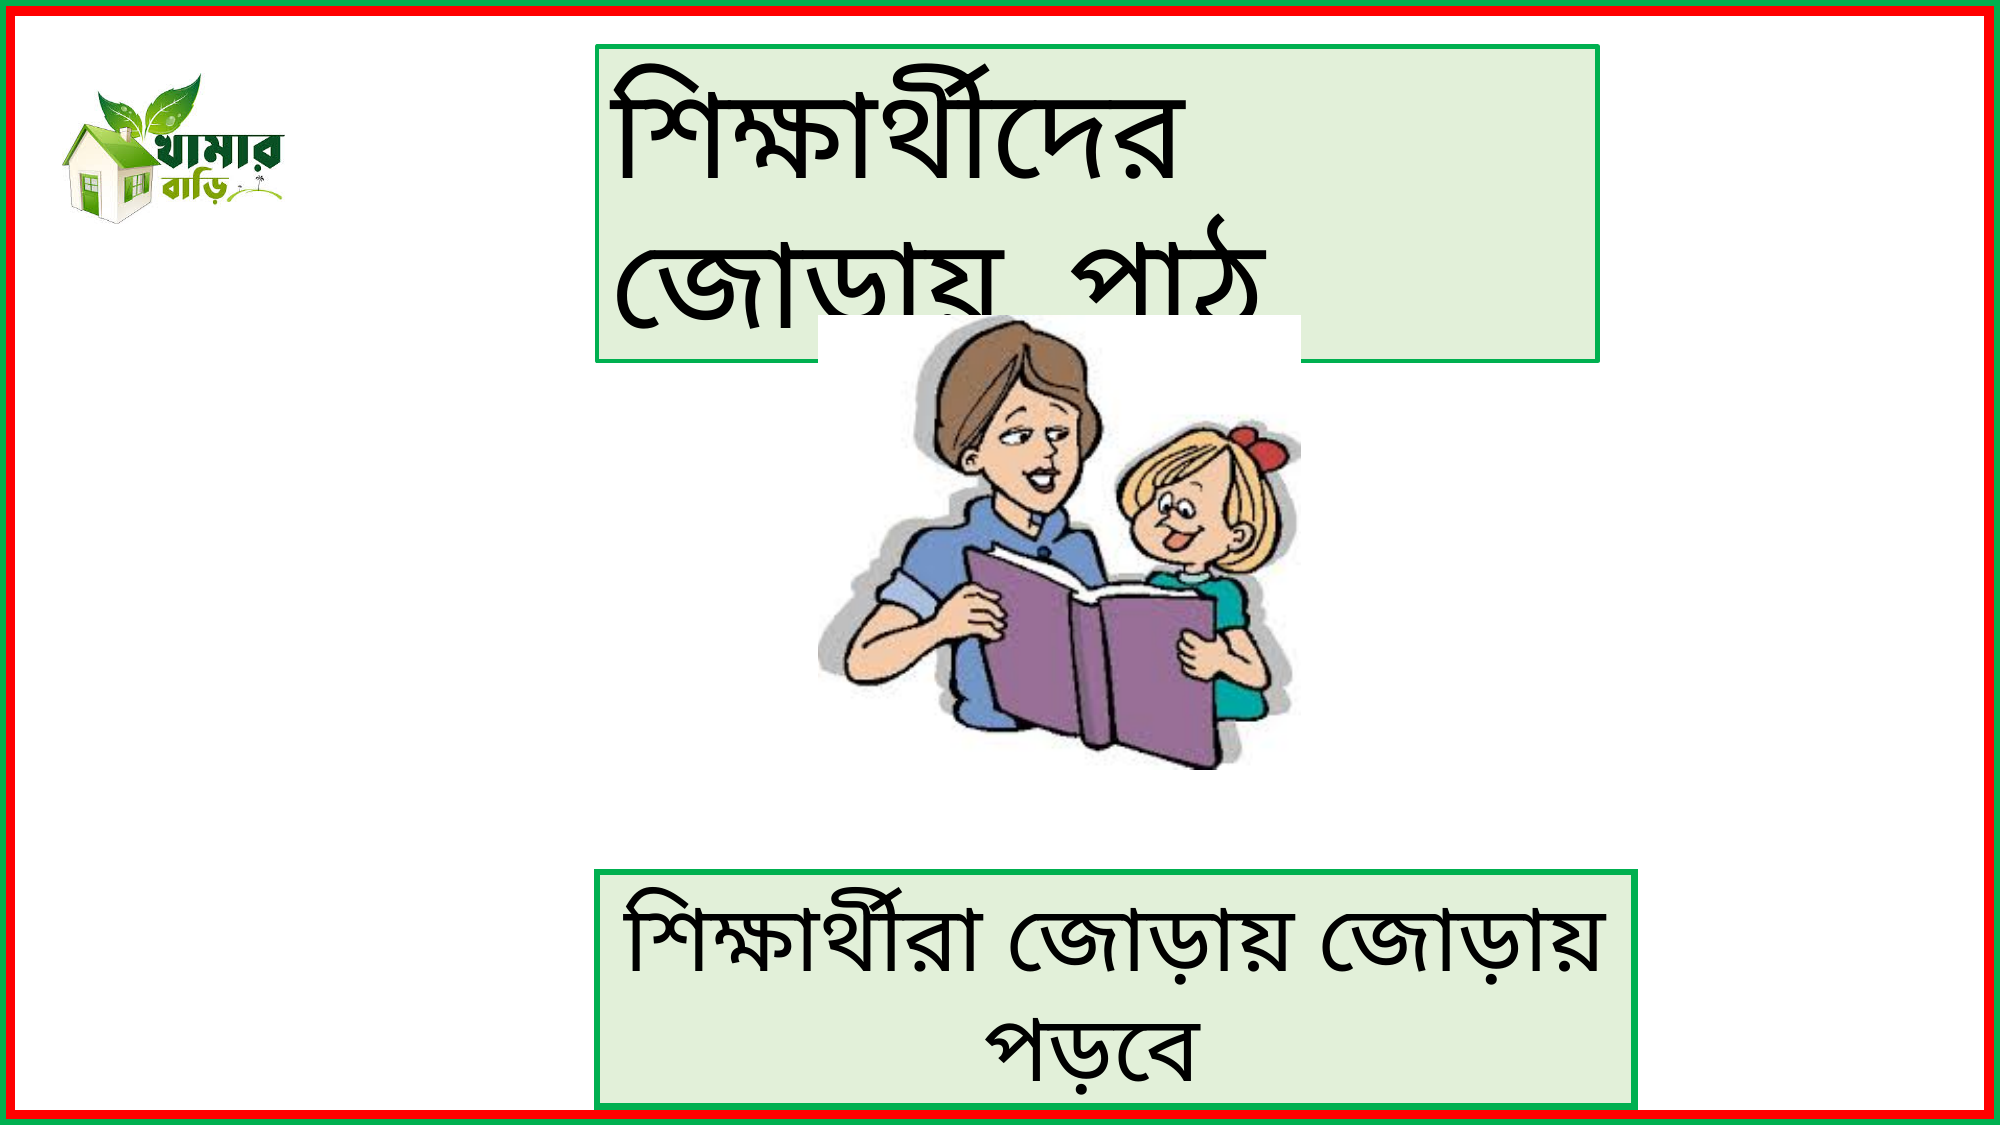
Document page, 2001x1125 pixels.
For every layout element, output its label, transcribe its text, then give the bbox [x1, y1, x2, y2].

picture [818, 315, 1301, 770]
text_box [9, 10, 1990, 1116]
text_box শিক্ষার্থীরা জোড়ায় জোড়ায় পড়বে [596, 871, 1635, 1107]
text_box [0, 0, 2000, 1125]
text_box শিক্ষার্থীদের জোড়ায় পাঠ [597, 46, 1598, 362]
picture [62, 73, 285, 224]
